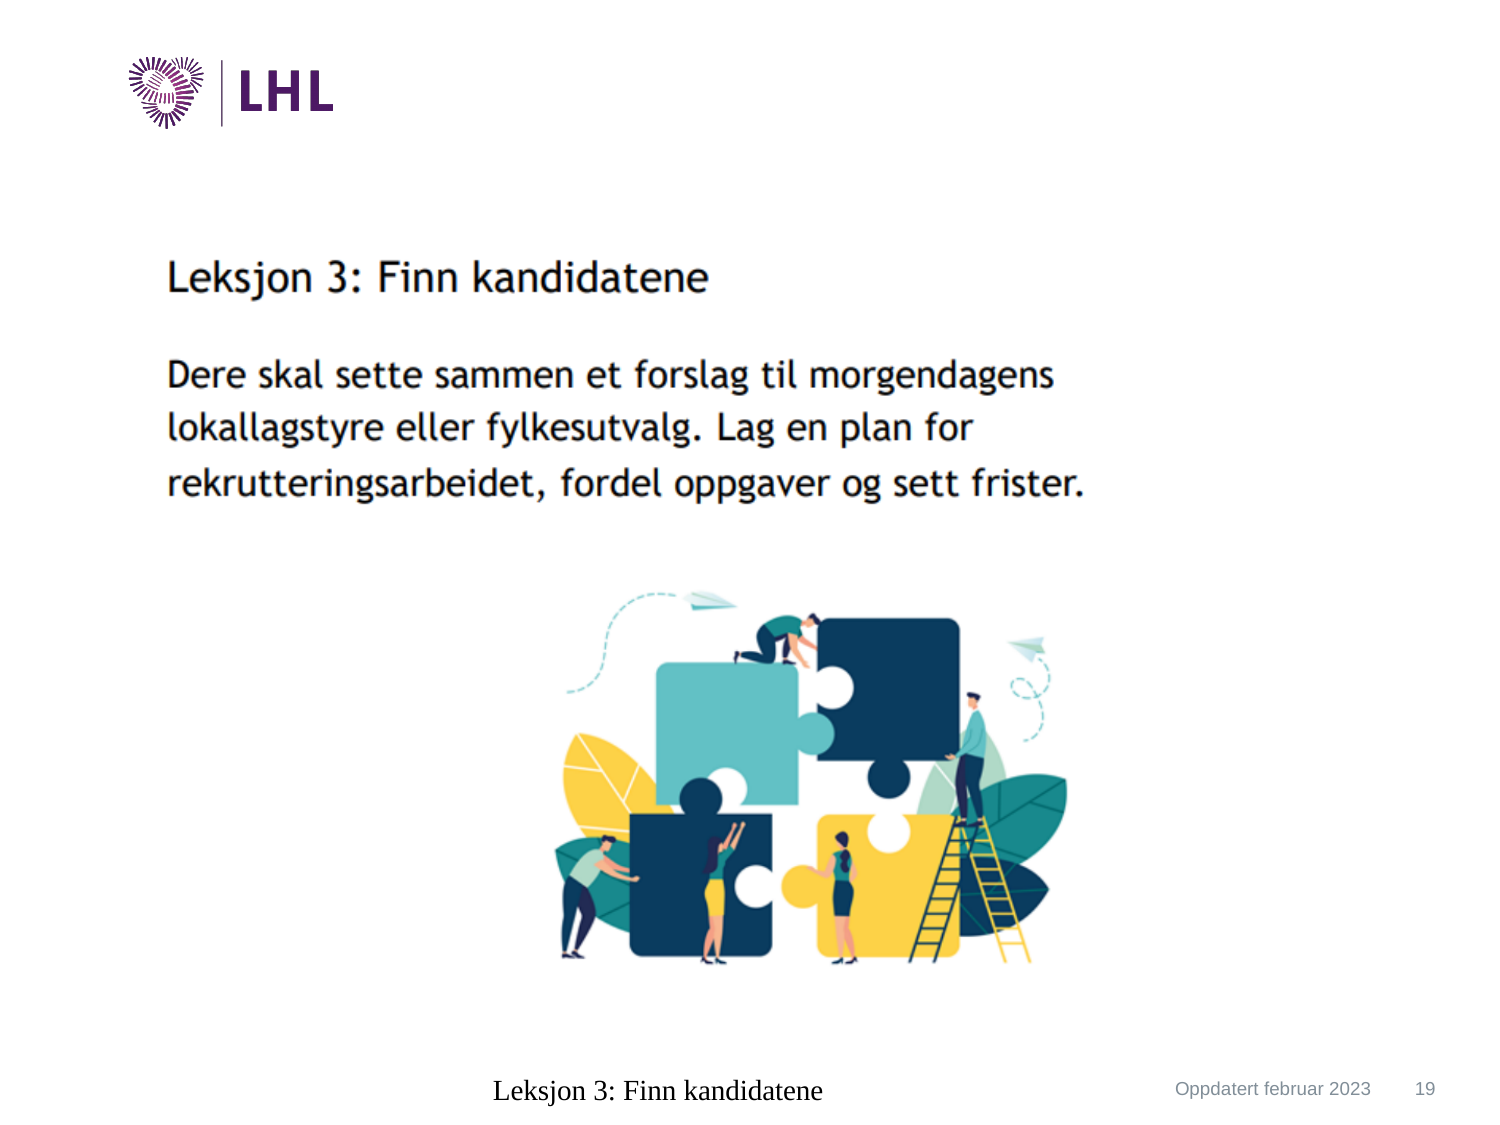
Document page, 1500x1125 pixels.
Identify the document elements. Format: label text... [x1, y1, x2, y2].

footer Leksjon 3: Finn kandidatene [225, 1058, 1090, 1119]
picture [110, 210, 1205, 986]
slide_number Oppdatert februar 2023 [1090, 1058, 1370, 1119]
slide_number 19 [1370, 1058, 1451, 1119]
picture [81, 24, 339, 132]
